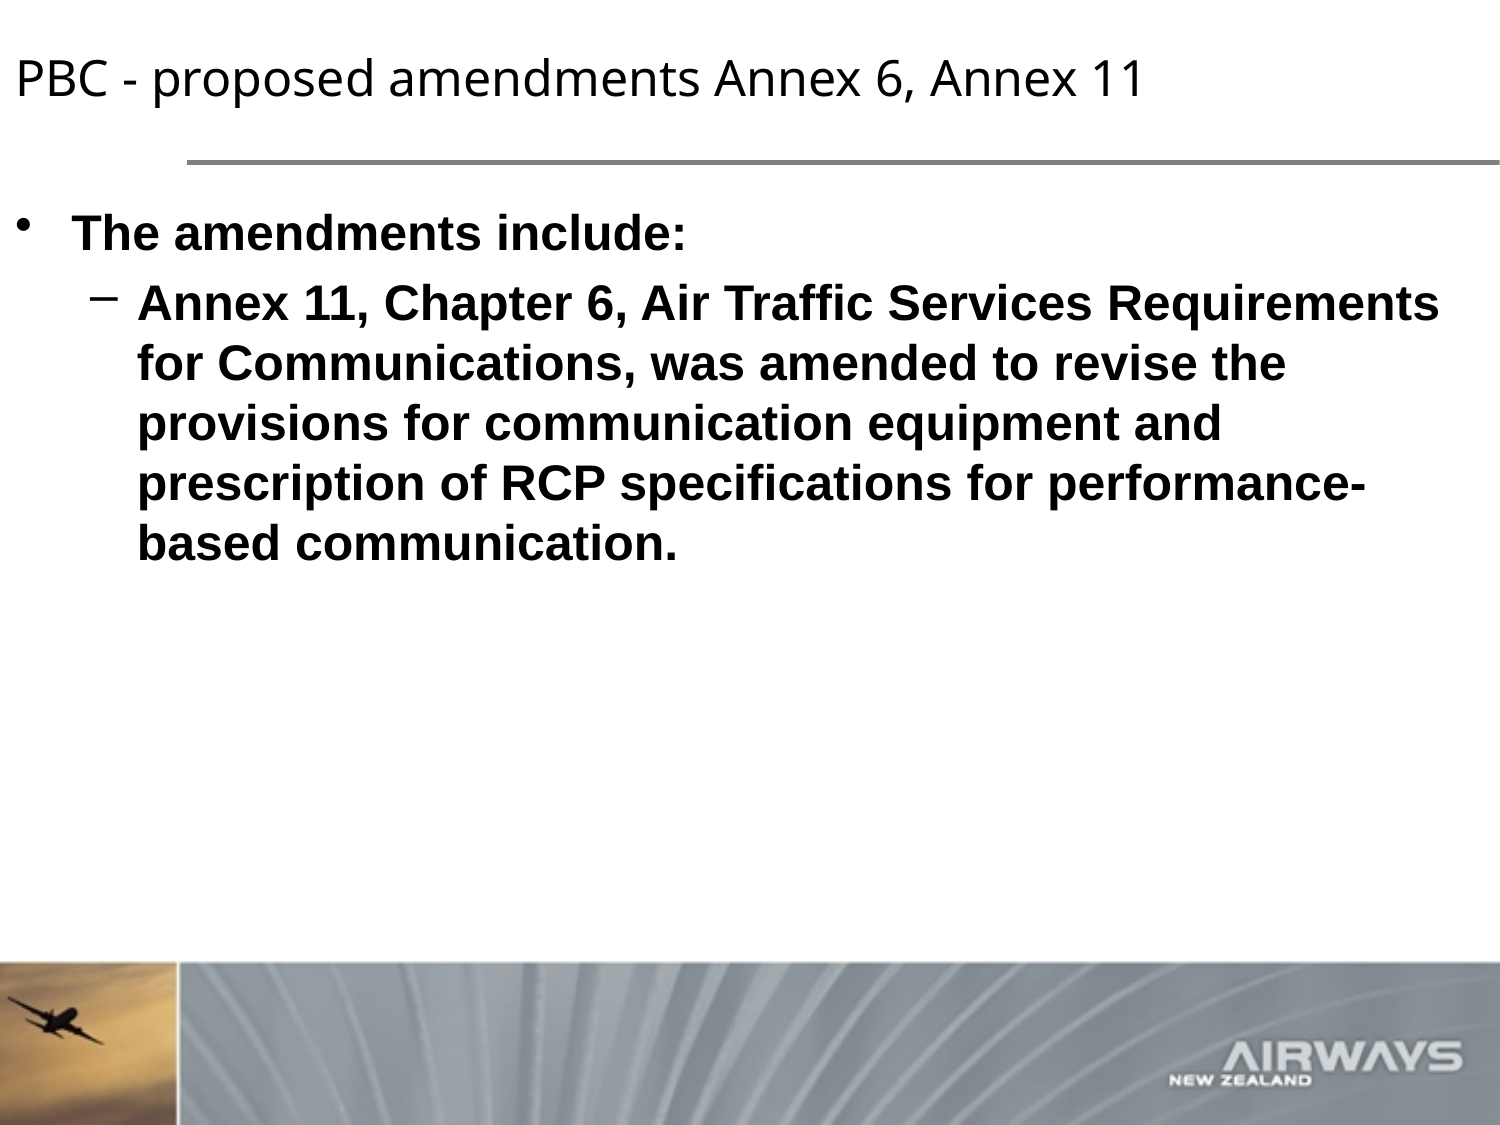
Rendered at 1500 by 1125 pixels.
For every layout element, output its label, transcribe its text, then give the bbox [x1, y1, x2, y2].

title PBC - proposed amendments Annex 6, Annex 11 [0, 23, 1500, 130]
list The amendments include: Annex 11, Chapter 6, Air Traffic Services Requirements for Communications, was amended to revise the provisions for communication equipment and prescription of RCP specifications for performance-based communication. [0, 160, 1500, 938]
picture [0, 960, 1500, 1125]
